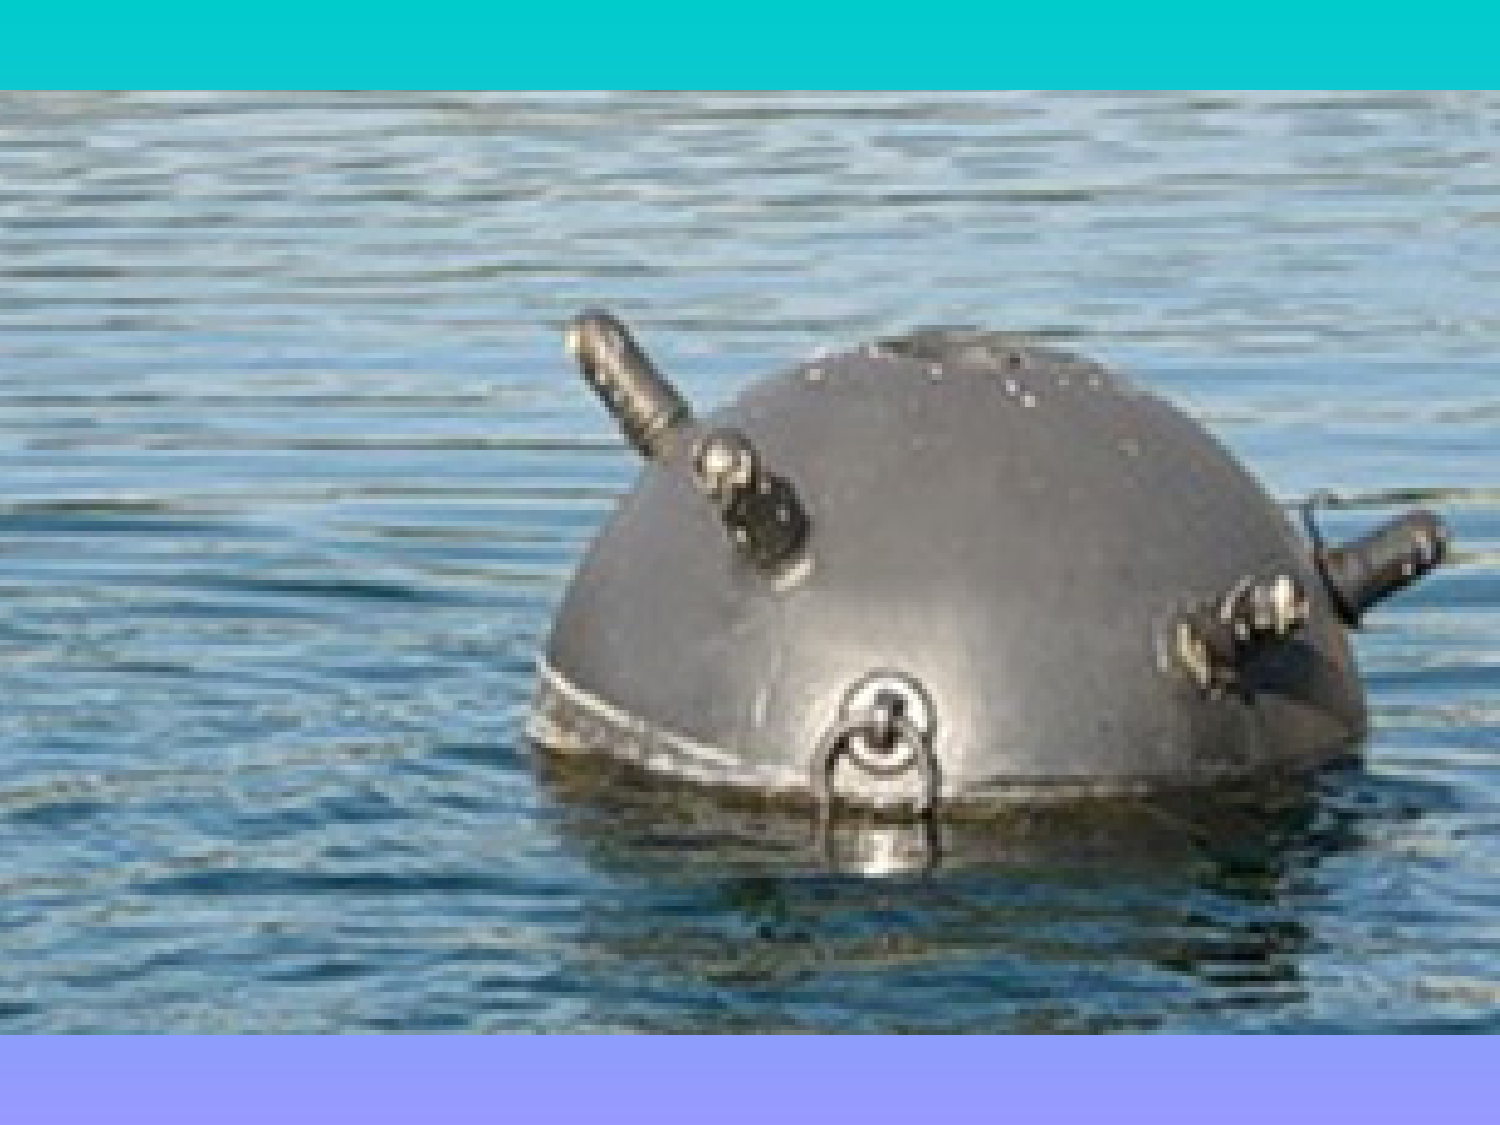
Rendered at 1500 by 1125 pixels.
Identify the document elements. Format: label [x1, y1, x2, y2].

picture [0, 89, 1500, 1036]
